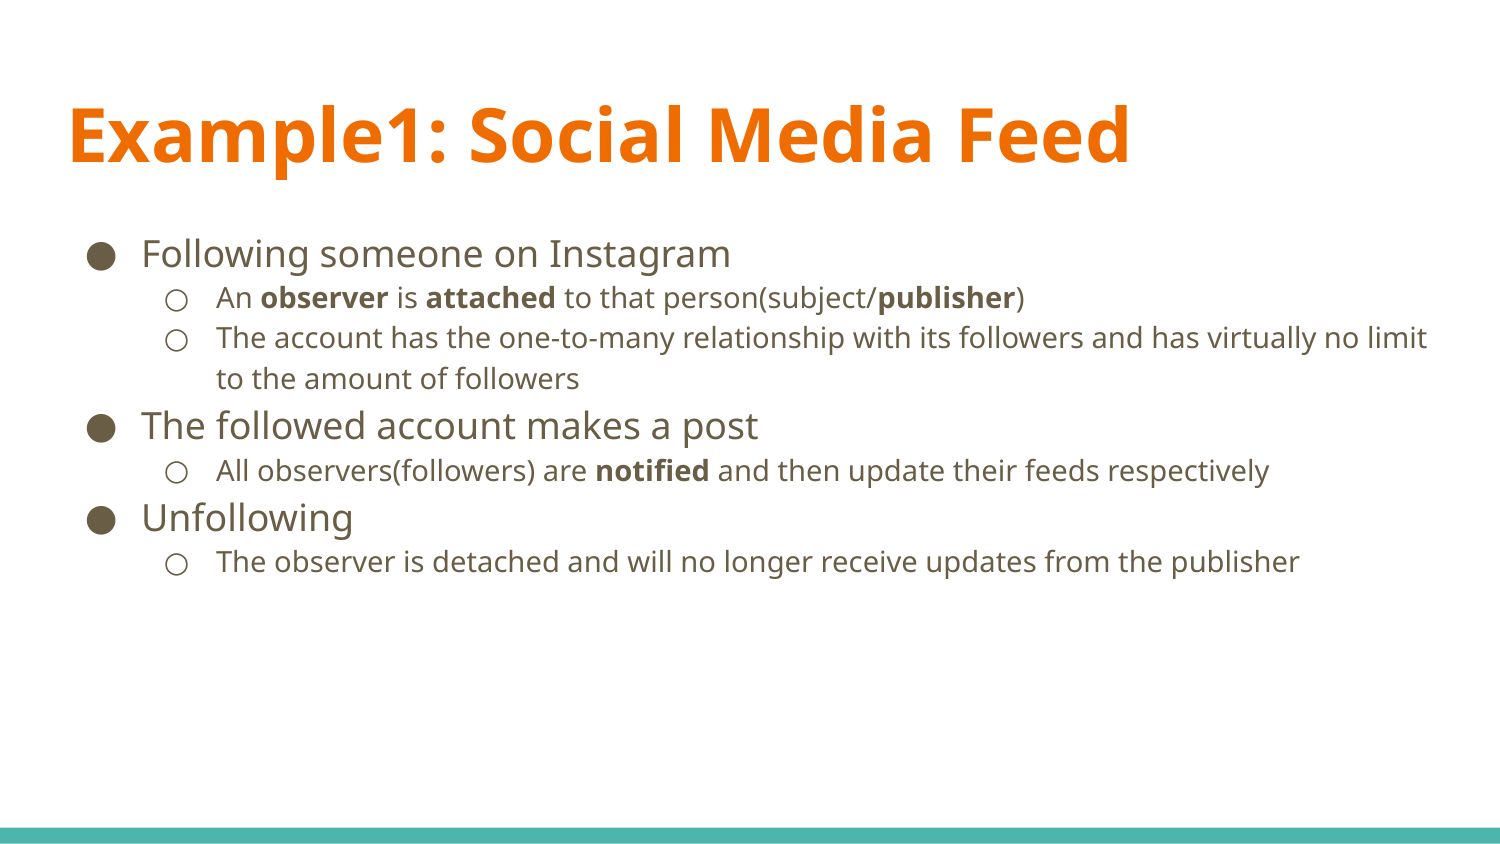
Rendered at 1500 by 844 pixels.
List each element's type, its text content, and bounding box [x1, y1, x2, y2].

list Following someone on Instagram An observer is attached to that person(subject/publisher) The account has the one-to-many relationship with its followers and has virtually no limit to the amount of followers The followed account makes a post All observers(followers) are notified and then update their feeds respectively Unfollowing The observer is detached and will no longer receive updates from the publisher [51, 207, 1449, 750]
title Example1: Social Media Feed [51, 72, 1449, 189]
